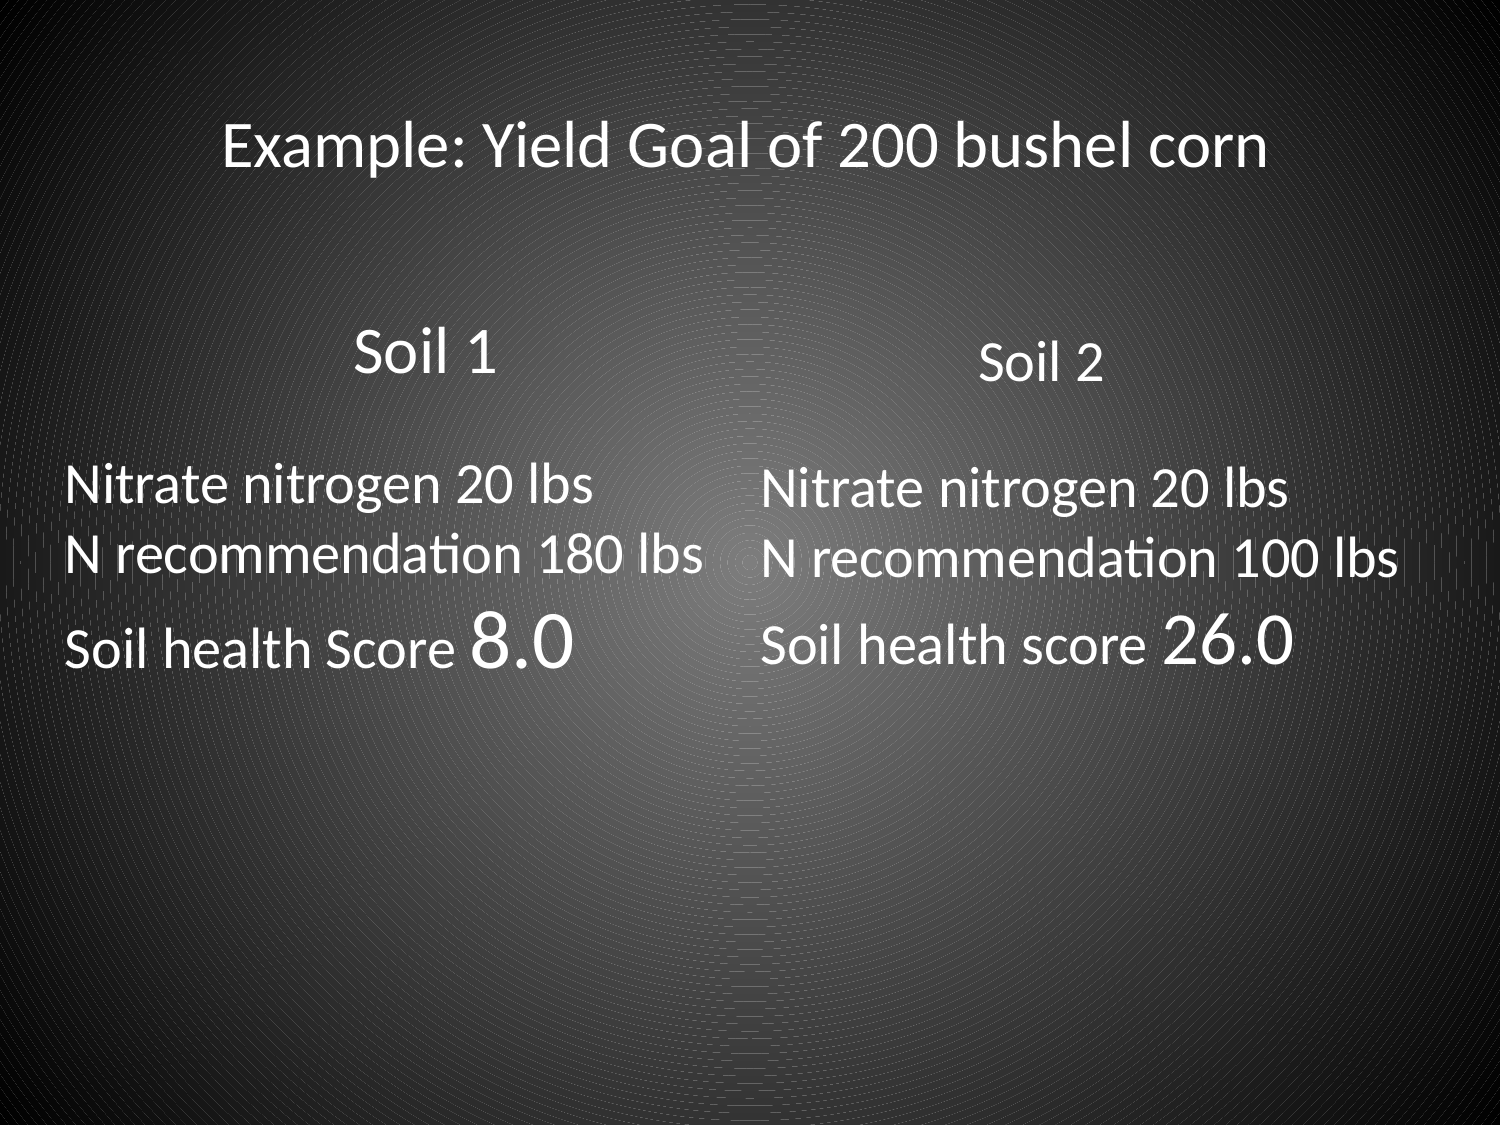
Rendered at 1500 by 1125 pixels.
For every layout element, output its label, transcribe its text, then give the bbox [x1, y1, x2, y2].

text_box Nitrate nitrogen 20 lbs N recommendation 100 lbs Soil health score 26.0 [745, 442, 1463, 687]
text_box Soil 2 [963, 315, 1120, 401]
text_box Nitrate nitrogen 20 lbs N recommendation 180 lbs Soil health Score 8.0 [50, 437, 750, 693]
text_box Soil 1 [338, 299, 514, 395]
text_box Example: Yield Goal of 200 bushel corn [206, 93, 1286, 189]
